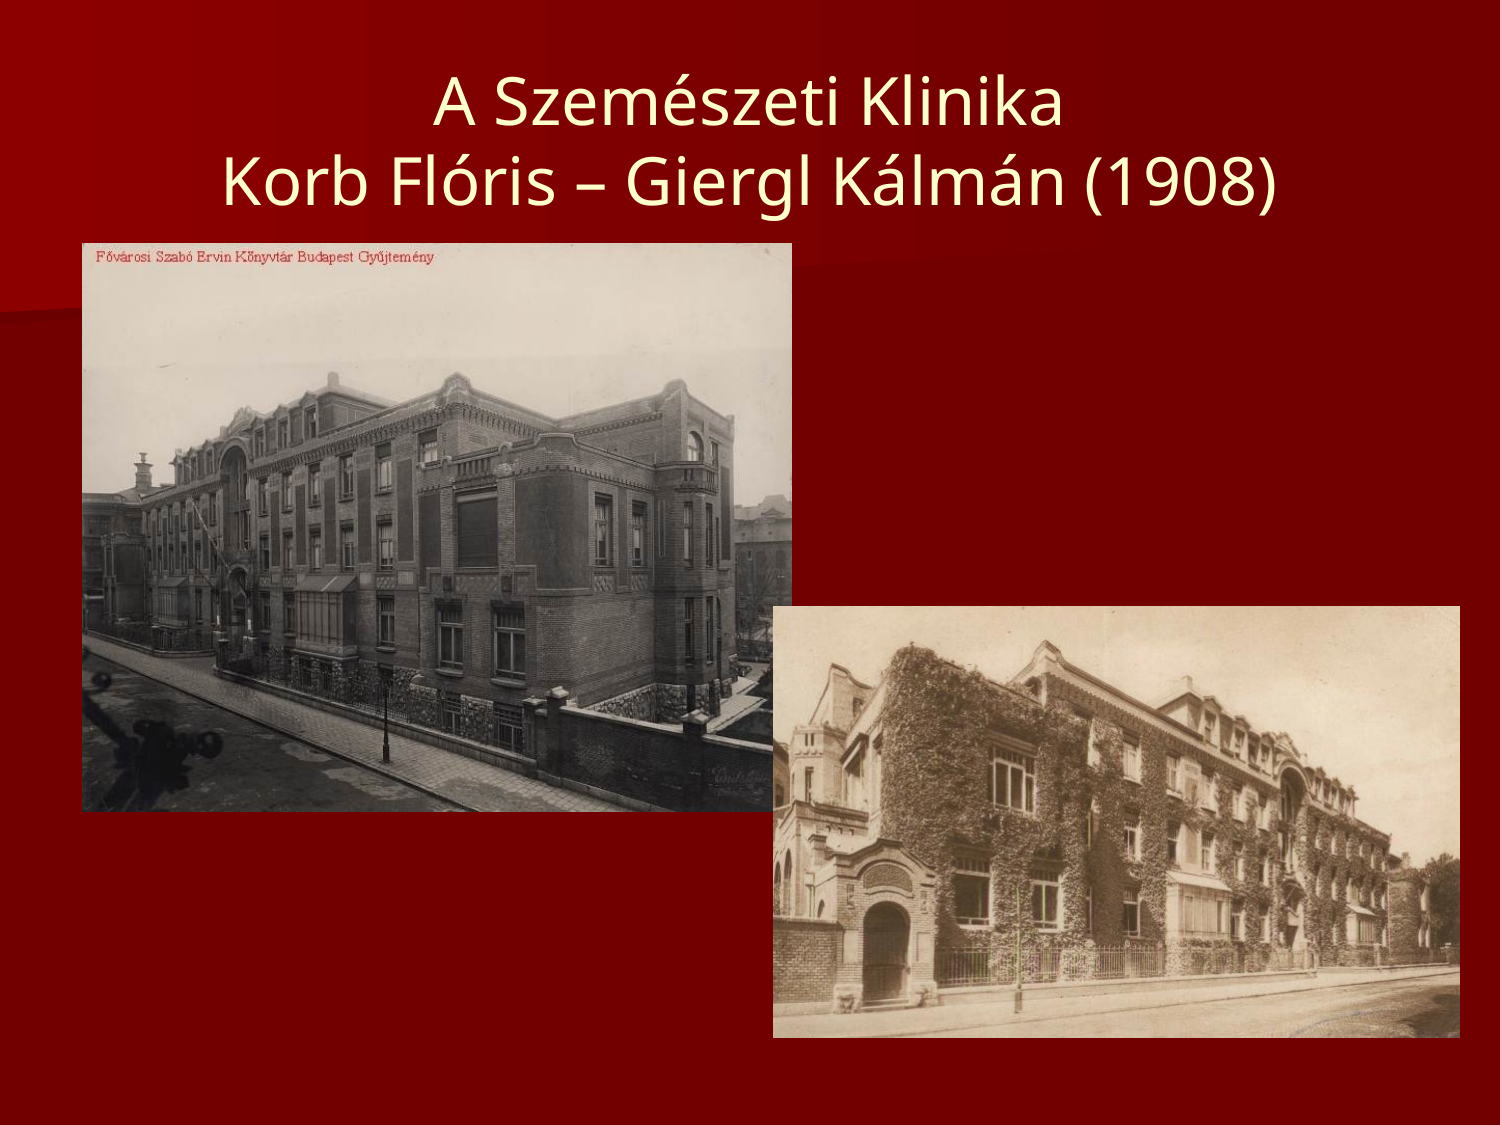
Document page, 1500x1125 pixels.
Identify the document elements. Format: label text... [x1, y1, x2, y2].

title A Szemészeti Klinika Korb Flóris – Giergl Kálmán (1908) [75, 45, 1425, 233]
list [773, 606, 1460, 1038]
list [82, 243, 792, 812]
